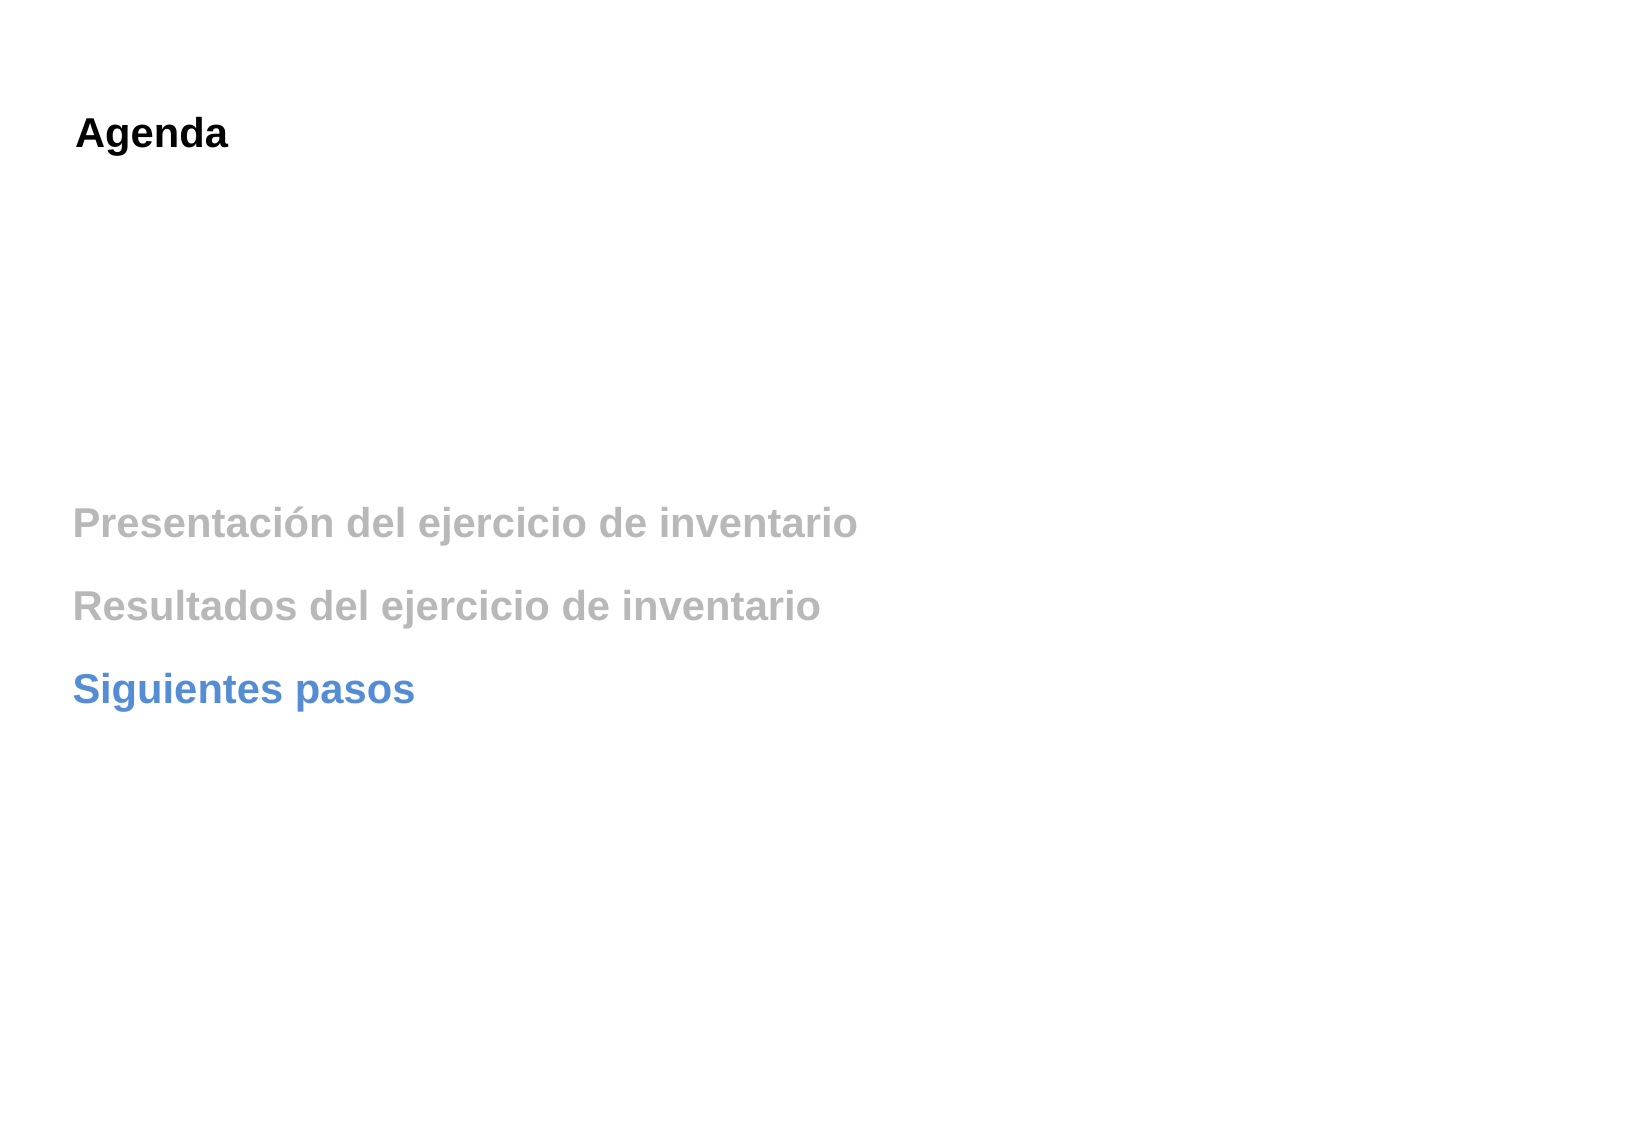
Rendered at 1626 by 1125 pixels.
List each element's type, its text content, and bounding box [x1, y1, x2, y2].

title Agenda [75, 26, 1551, 163]
text_box Presentación del ejercicio de inventario [0, 479, 1623, 562]
text_box Siguientes pasos [0, 645, 1623, 729]
text_box Resultados del ejercicio de inventario [0, 562, 1623, 645]
